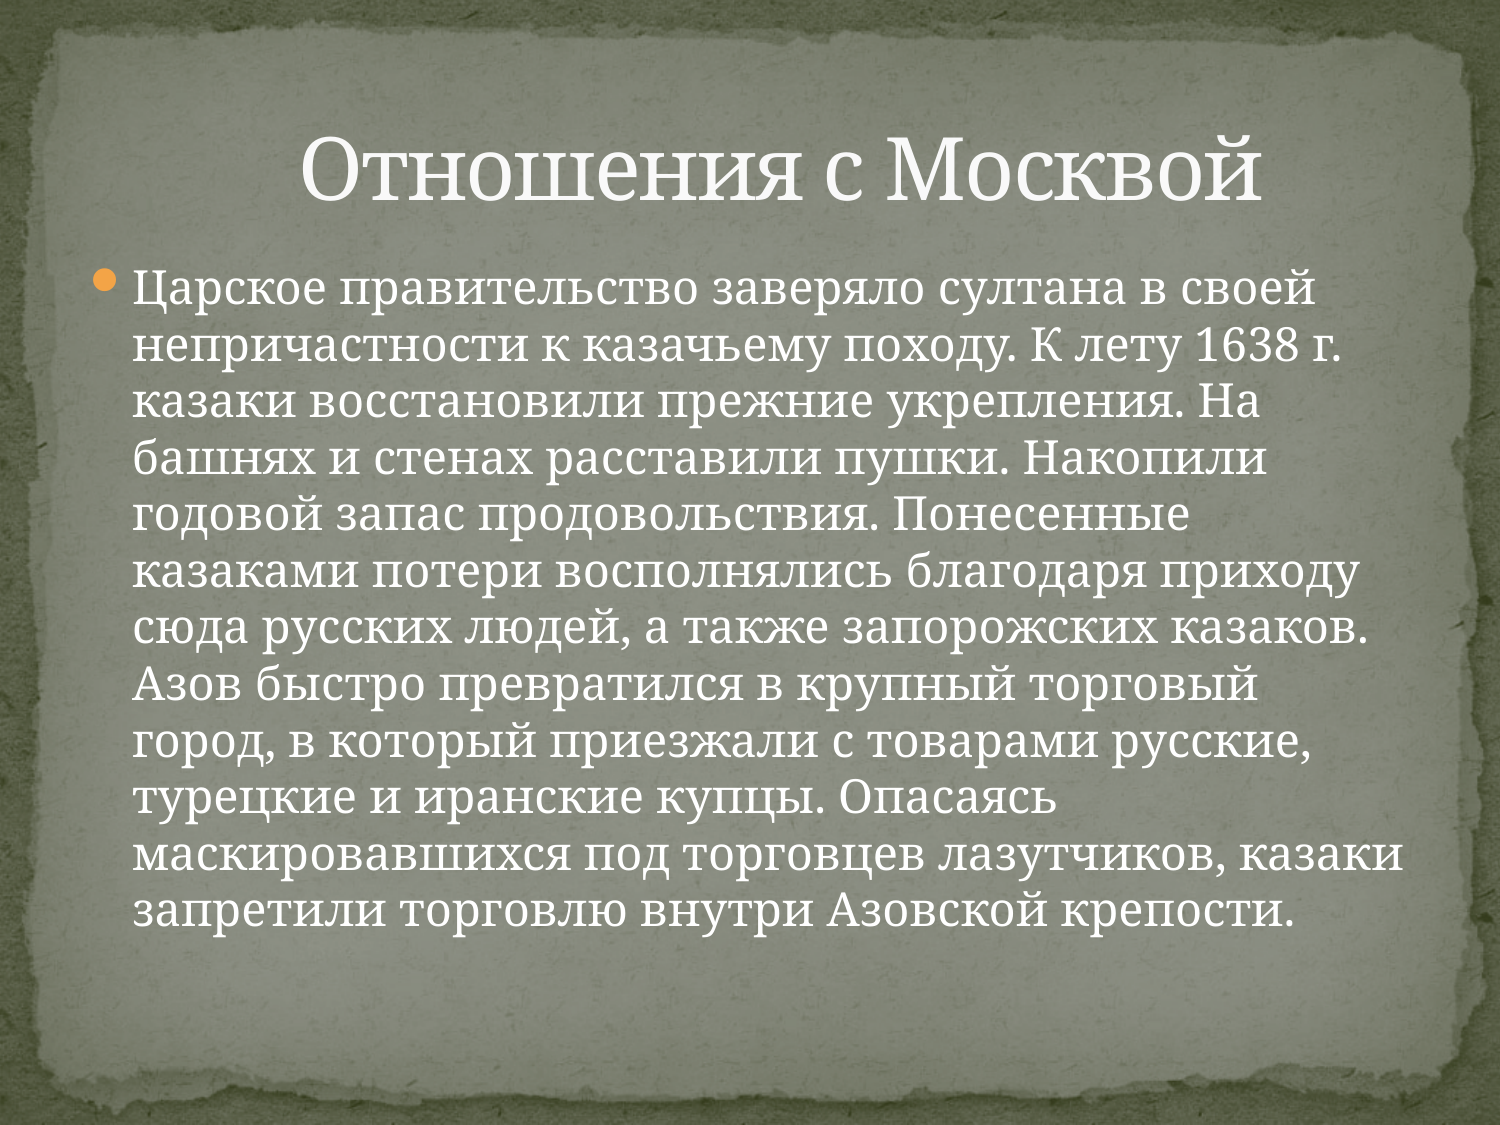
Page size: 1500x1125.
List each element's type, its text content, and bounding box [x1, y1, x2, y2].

list Царское правительство заверяло султана в своей непричастности к казачьему походу. К лету 1638 г. казаки восстановили прежние укрепления. На башнях и стенах расставили пушки. Накопили годовой запас продовольствия. Понесенные казаками потери восполнялись благодаря приходу сюда русских людей, а также запорожских казаков. Азов быстро превратился в крупный торговый город, в который приезжали с товарами русские, турецкие и иранские купцы. Опасаясь маскировавшихся под торговцев лазутчиков, казаки запретили торговлю внутри Азовской крепости. [75, 249, 1425, 1000]
title Отношения с Москвой [74, 24, 1425, 225]
